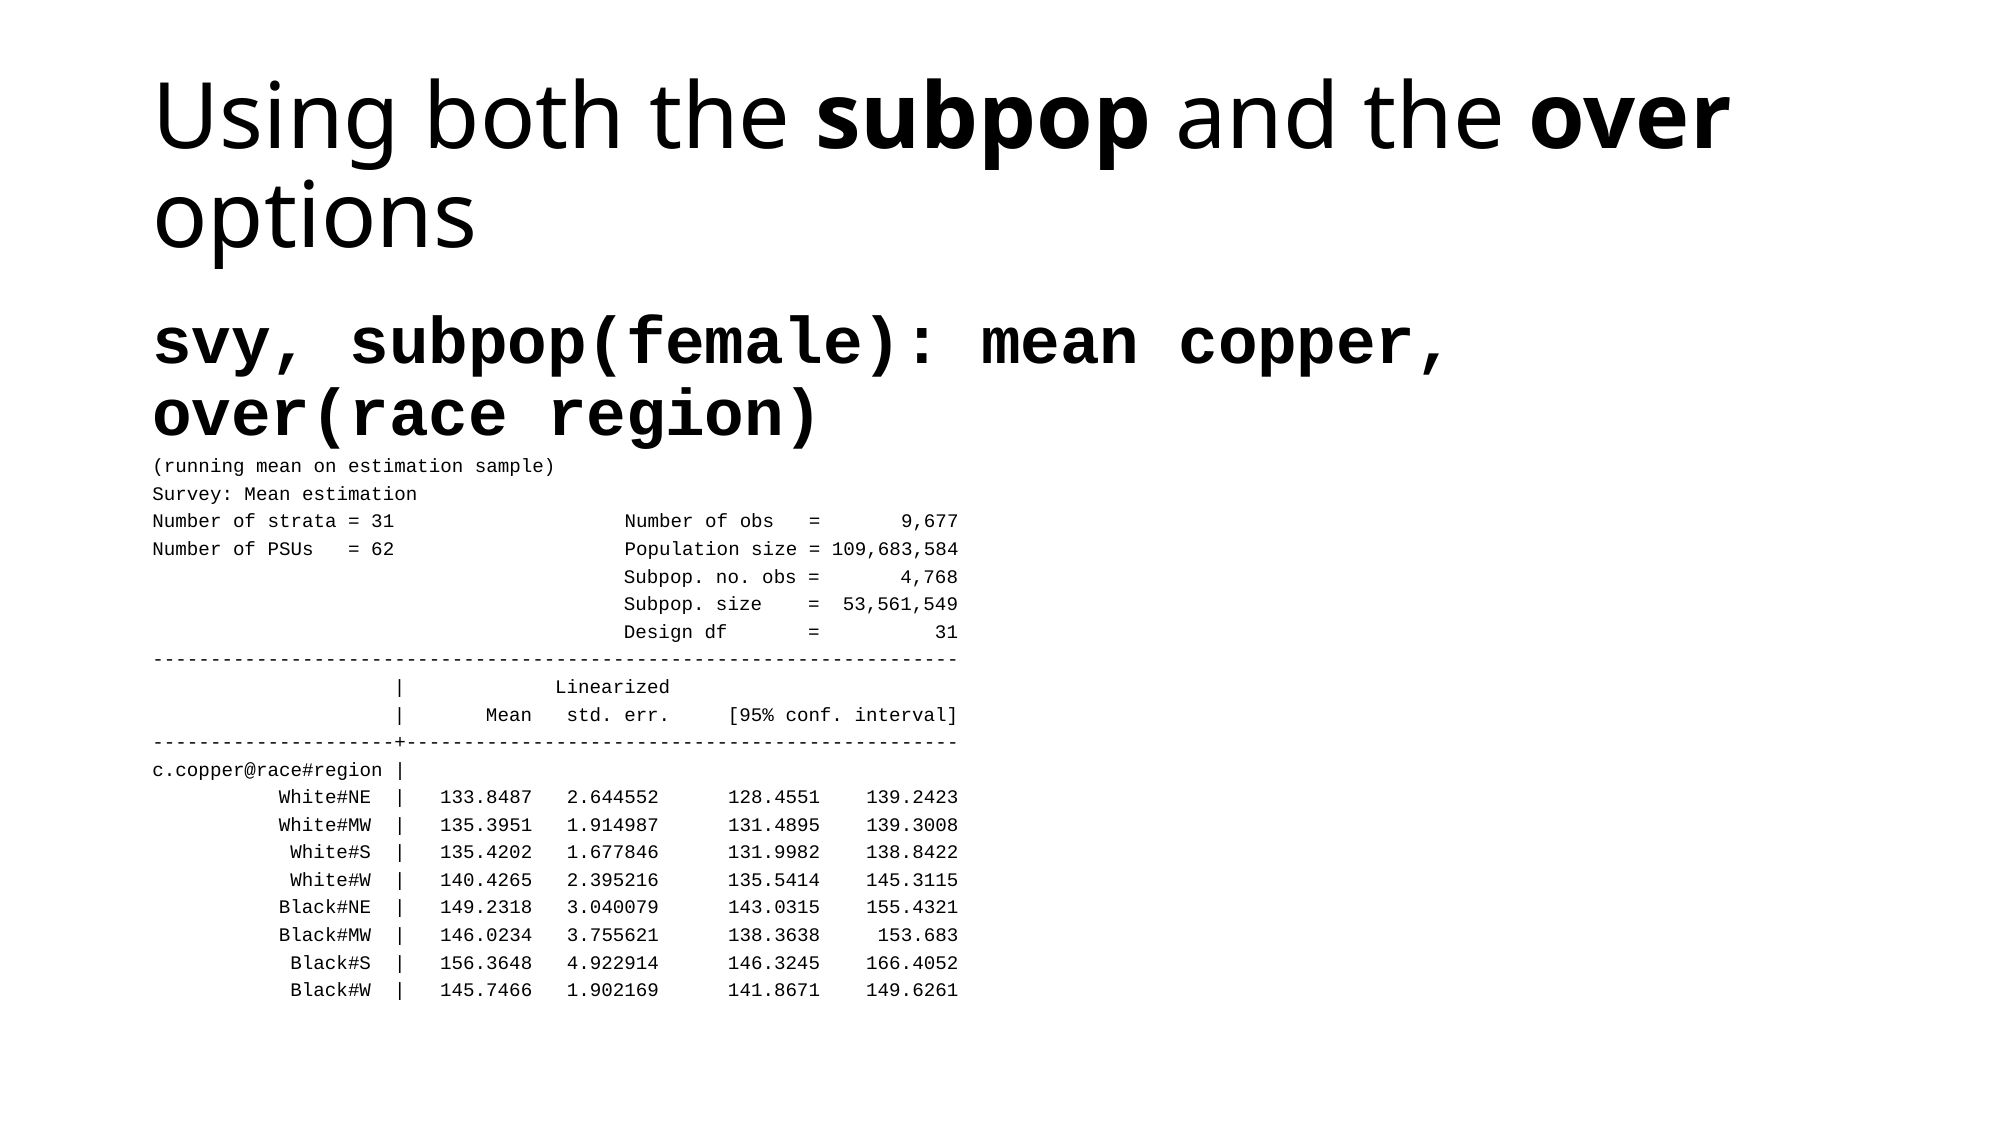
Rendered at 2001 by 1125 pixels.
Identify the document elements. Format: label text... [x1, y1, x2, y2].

title Using both the subpop and the over options [137, 59, 1863, 278]
list svy, subpop(female): mean copper, over(race region) (running mean on estimation sample) Survey: Mean estimation Number of strata = 31 Number of obs = 9,677 Number of PSUs = 62 Population size = 109,683,584 Subpop. no. obs = 4,768 Subpop. size = 53,561,549 Design df = 31 ---------------------------------------------------------------------- | Linearized | Mean std. err. [95% conf. interval] ---------------------+------------------------------------------------ c.copper@race#region | White#NE | 133.8487 2.644552 128.4551 139.2423 White#MW | 135.3951 1.914987 131.4895 139.3008 White#S | 135.4202 1.677846 131.9982 138.8422 White#W | 140.4265 2.395216 135.5414 145.3115 Black#NE | 149.2318 3.040079 143.0315 155.4321 Black#MW | 146.0234 3.755621 138.3638 153.683 Black#S | 156.3648 4.922914 146.3245 166.4052 Black#W | 145.7466 1.902169 141.8671 149.6261 [137, 299, 1863, 1014]
